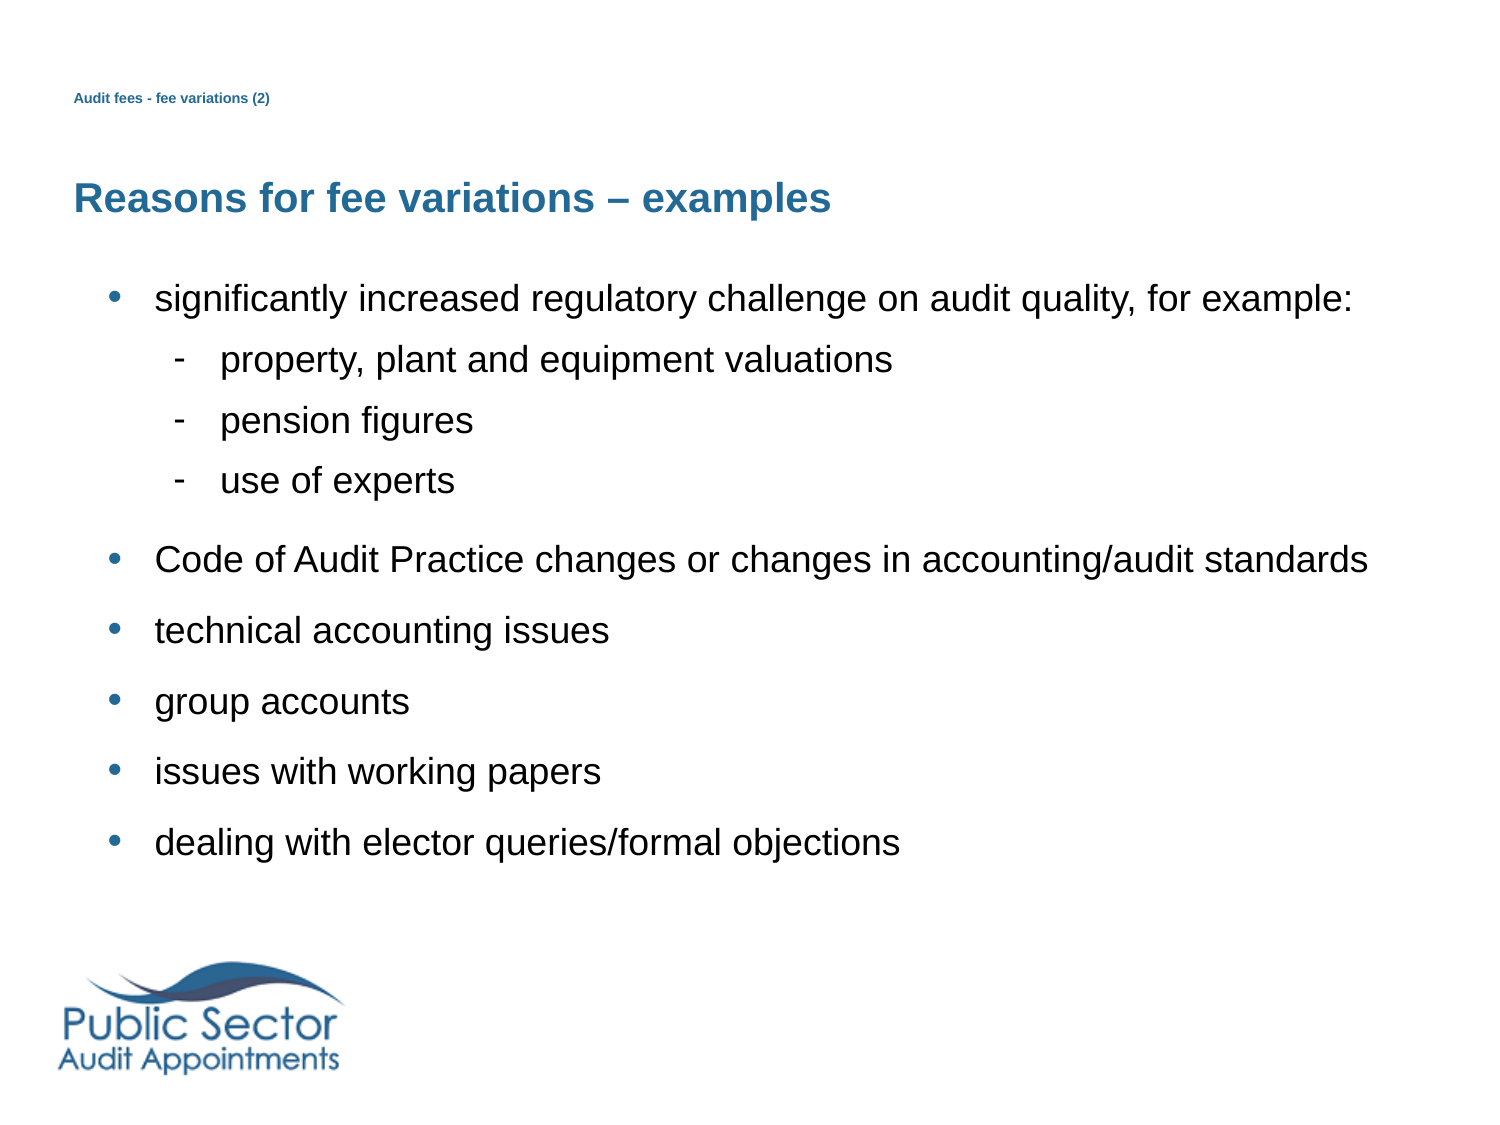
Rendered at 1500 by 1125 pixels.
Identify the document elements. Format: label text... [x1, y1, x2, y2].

list significantly increased regulatory challenge on audit quality, for example: property, plant and equipment valuations pension figures use of experts Code of Audit Practice changes or changes in accounting/audit standards technical accounting issues group accounts issues with working papers dealing with elector queries/formal objections [90, 256, 1445, 906]
title Audit fees - fee variations (2) [65, 49, 1417, 146]
text_box Reasons for fee variations – examples [66, 163, 1434, 229]
picture [52, 957, 353, 1080]
